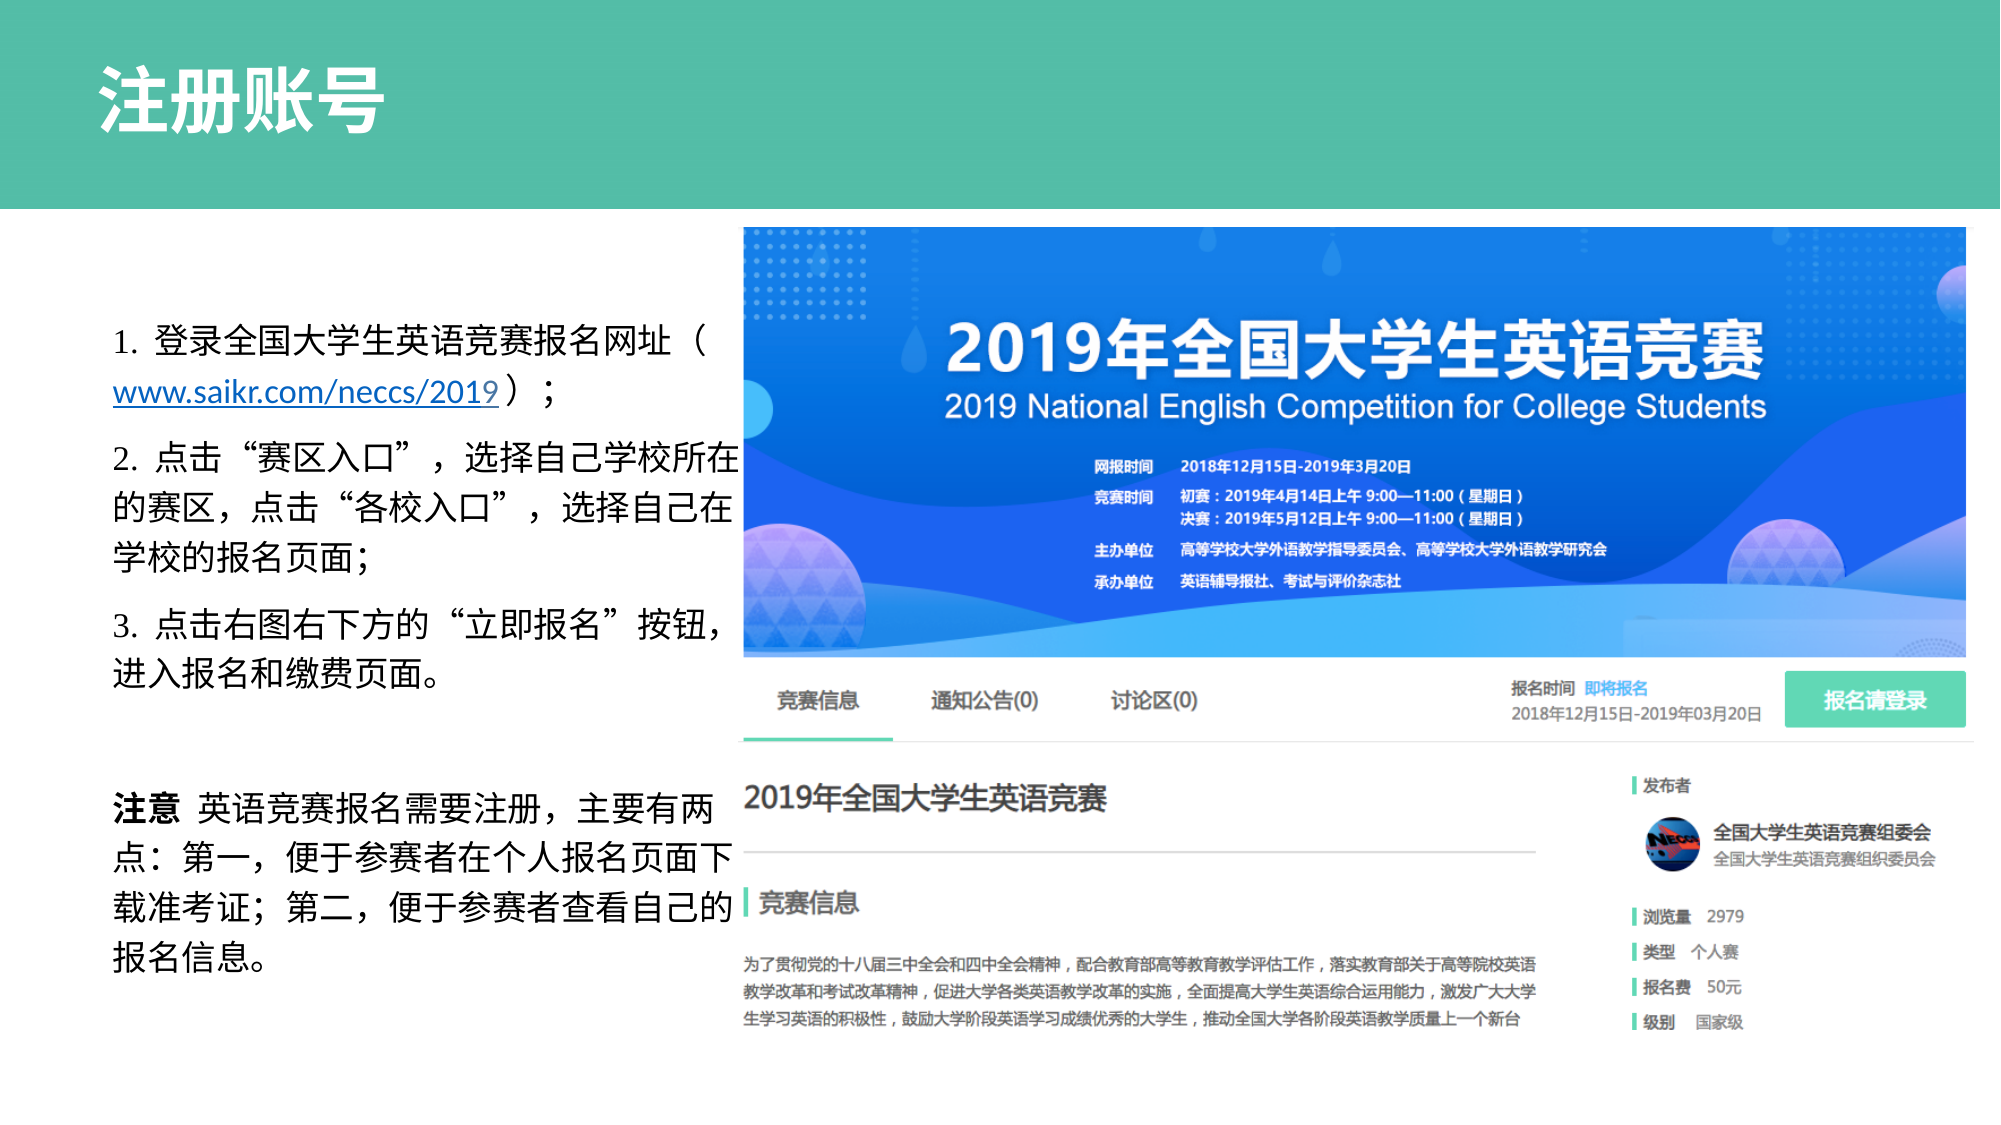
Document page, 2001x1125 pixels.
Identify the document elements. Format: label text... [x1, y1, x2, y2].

list 1. 登录全国大学生英语竞赛报名网址（www.saikr.com/neccs/2019）； 2. 点击“赛区入口”，选择自己学校所在的赛区，点击“各校入口”，选择自己在学校的报名页面； 3. 点击右图右下方的“立即报名”按钮，进入报名和缴费页面。 注意 英语竞赛报名需要注册，主要有两点：第一，便于参赛者在个人报名页面下载准考证；第二，便于参赛者查看自己的报名信息。 [97, 303, 737, 991]
picture [737, 227, 1974, 1030]
text_box [0, 0, 2000, 209]
title 注册账号 [0, 44, 1067, 164]
